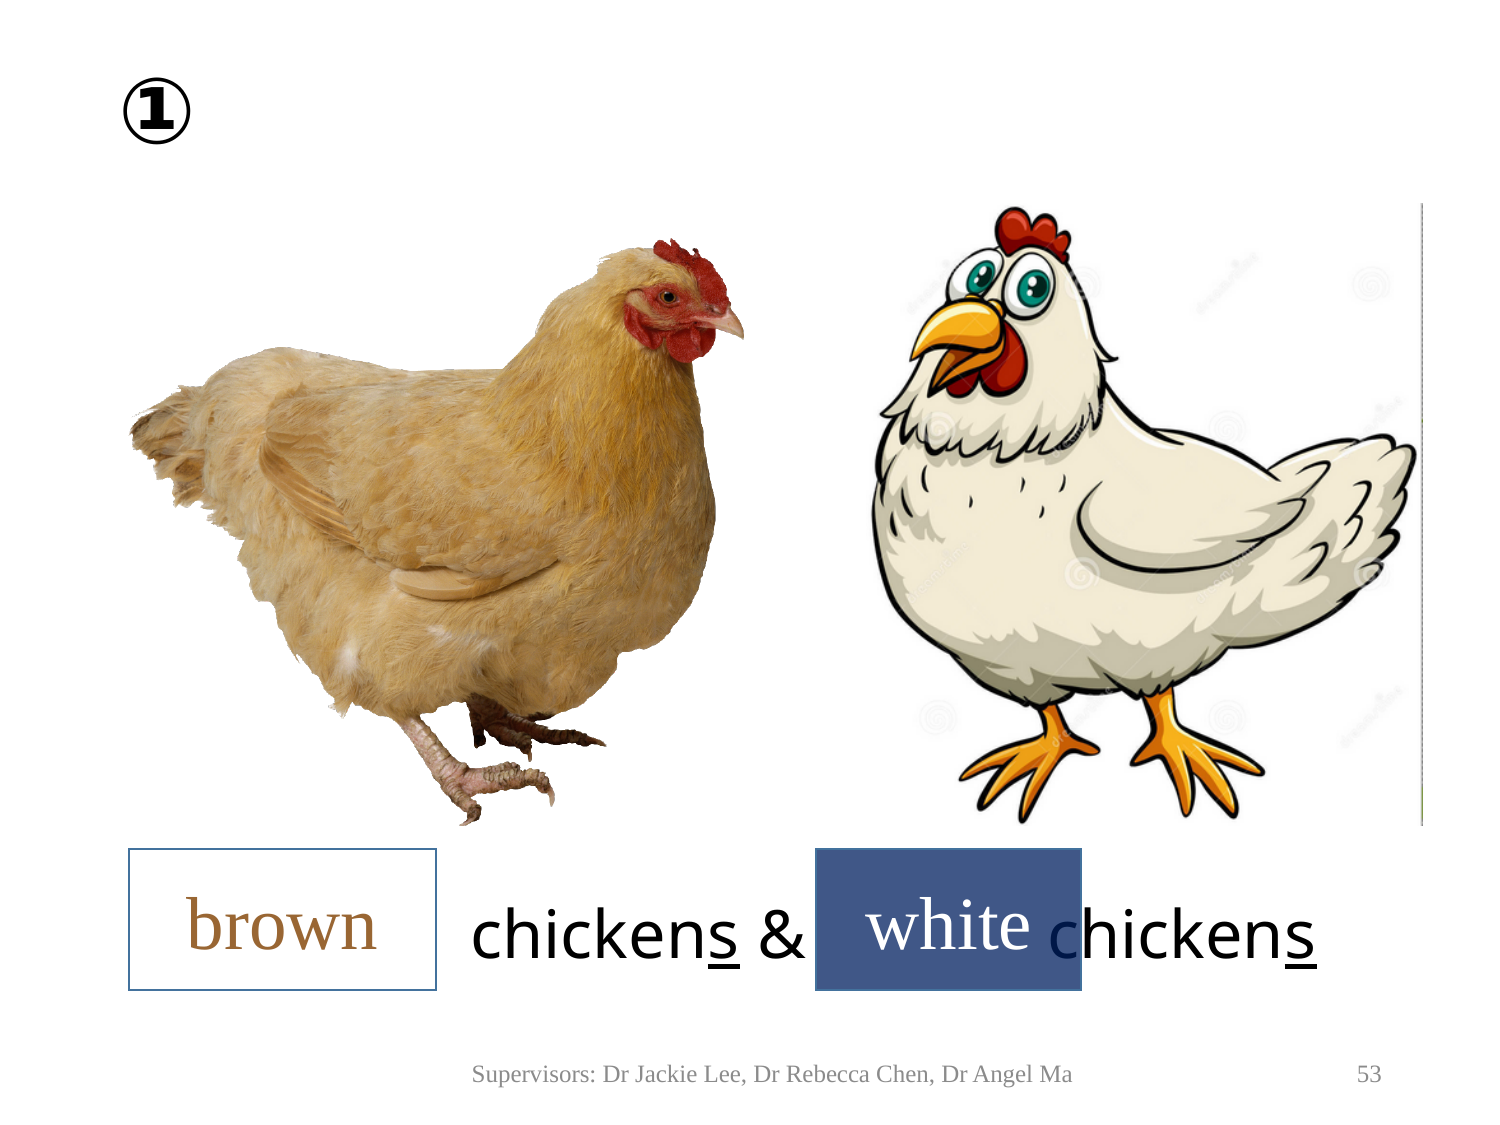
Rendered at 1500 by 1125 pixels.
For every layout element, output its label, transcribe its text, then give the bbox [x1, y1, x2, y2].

text_box white [815, 848, 1082, 991]
slide_number 53 [1174, 1042, 1397, 1103]
text_box chickens & chickens [455, 884, 815, 980]
picture [866, 203, 1423, 826]
picture [128, 238, 744, 826]
text_box brown [128, 848, 437, 991]
title ① [103, 59, 1397, 278]
footer Supervisors: Dr Jackie Lee, Dr Rebecca Chen, Dr Angel Ma [428, 1042, 1117, 1103]
text_box chickens & chickens [1082, 884, 1400, 980]
